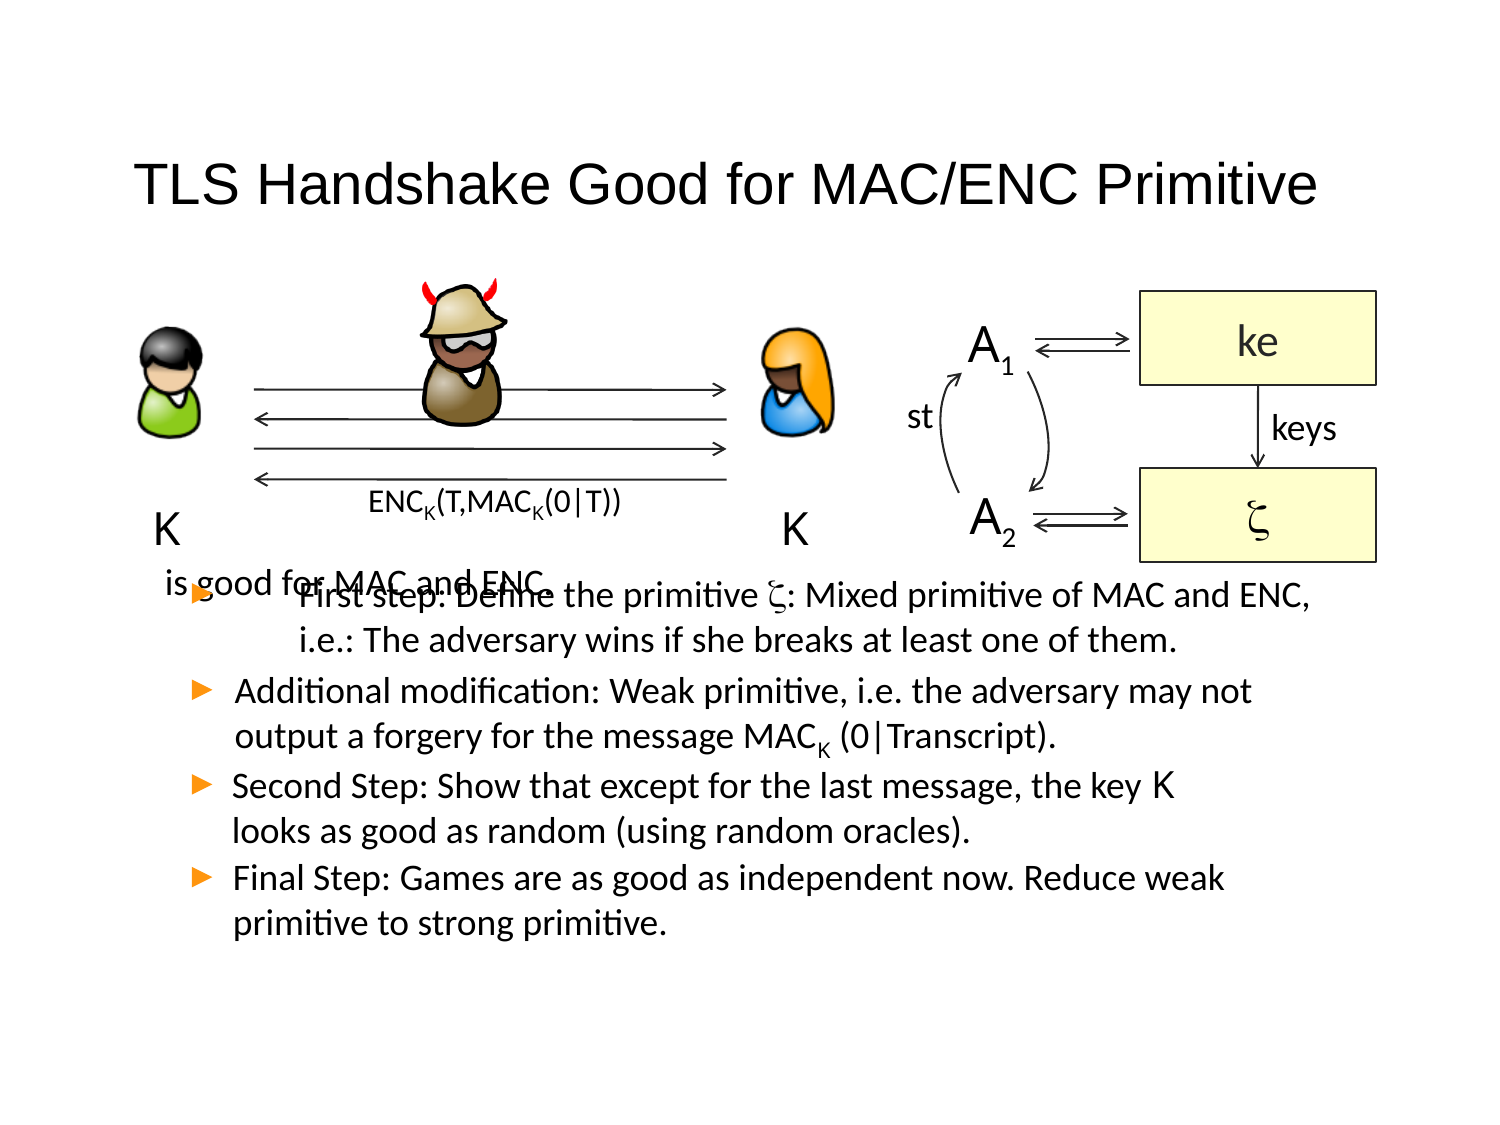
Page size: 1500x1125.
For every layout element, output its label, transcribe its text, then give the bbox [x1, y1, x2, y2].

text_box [194, 658, 1276, 766]
title TLS Handshake Good for MAC/ENC Primitive [112, 80, 1342, 284]
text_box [194, 562, 1333, 669]
text_box is good for MAC and ENC. [149, 571, 189, 611]
list [159, 308, 1465, 962]
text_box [194, 845, 1256, 953]
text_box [111, 278, 855, 563]
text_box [891, 290, 1377, 576]
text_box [194, 753, 1195, 845]
